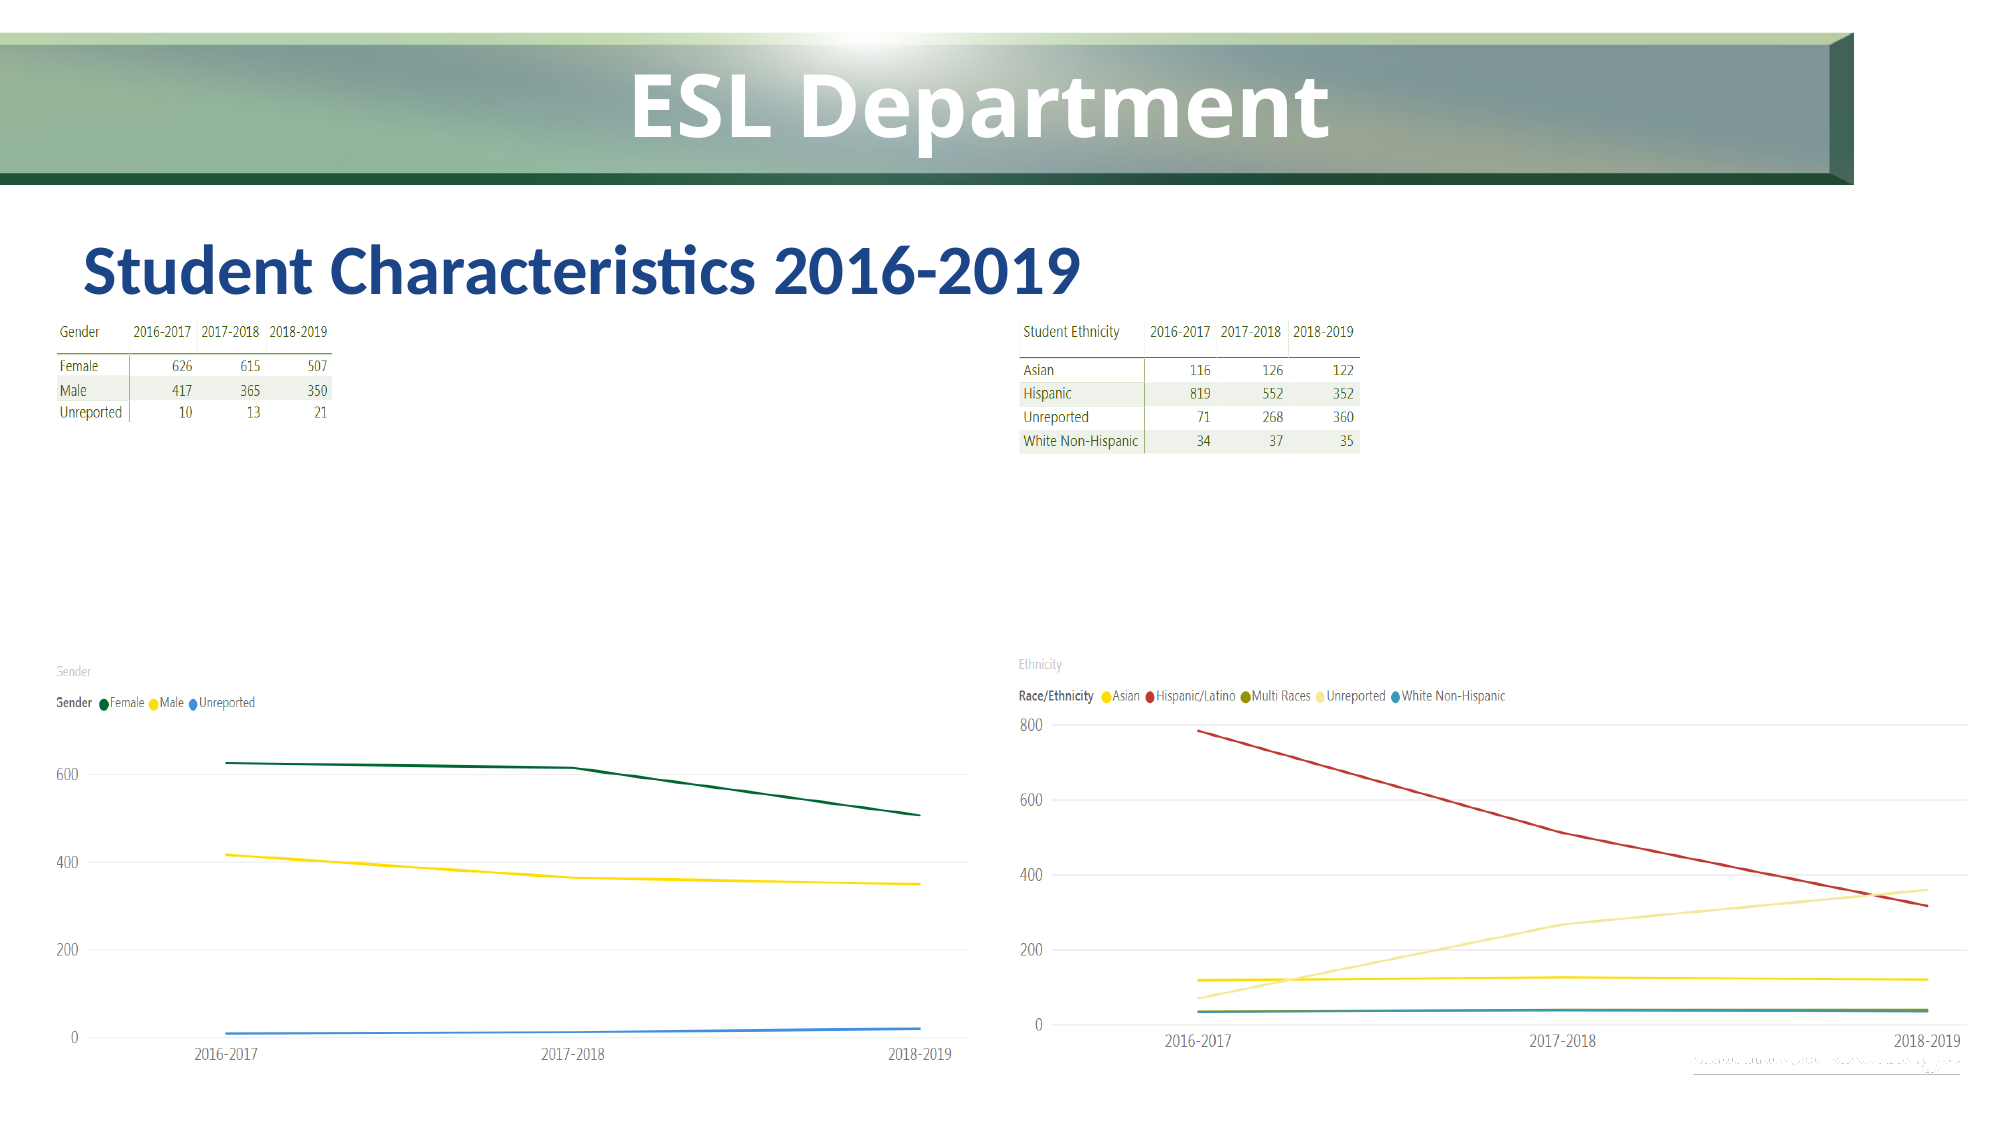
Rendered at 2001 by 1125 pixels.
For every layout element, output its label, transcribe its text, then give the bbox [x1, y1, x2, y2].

picture [0, 0, 1855, 230]
picture [57, 319, 969, 1074]
text_box Student Characteristics 2016-2019 [68, 217, 1891, 1074]
picture [1011, 319, 1967, 1079]
